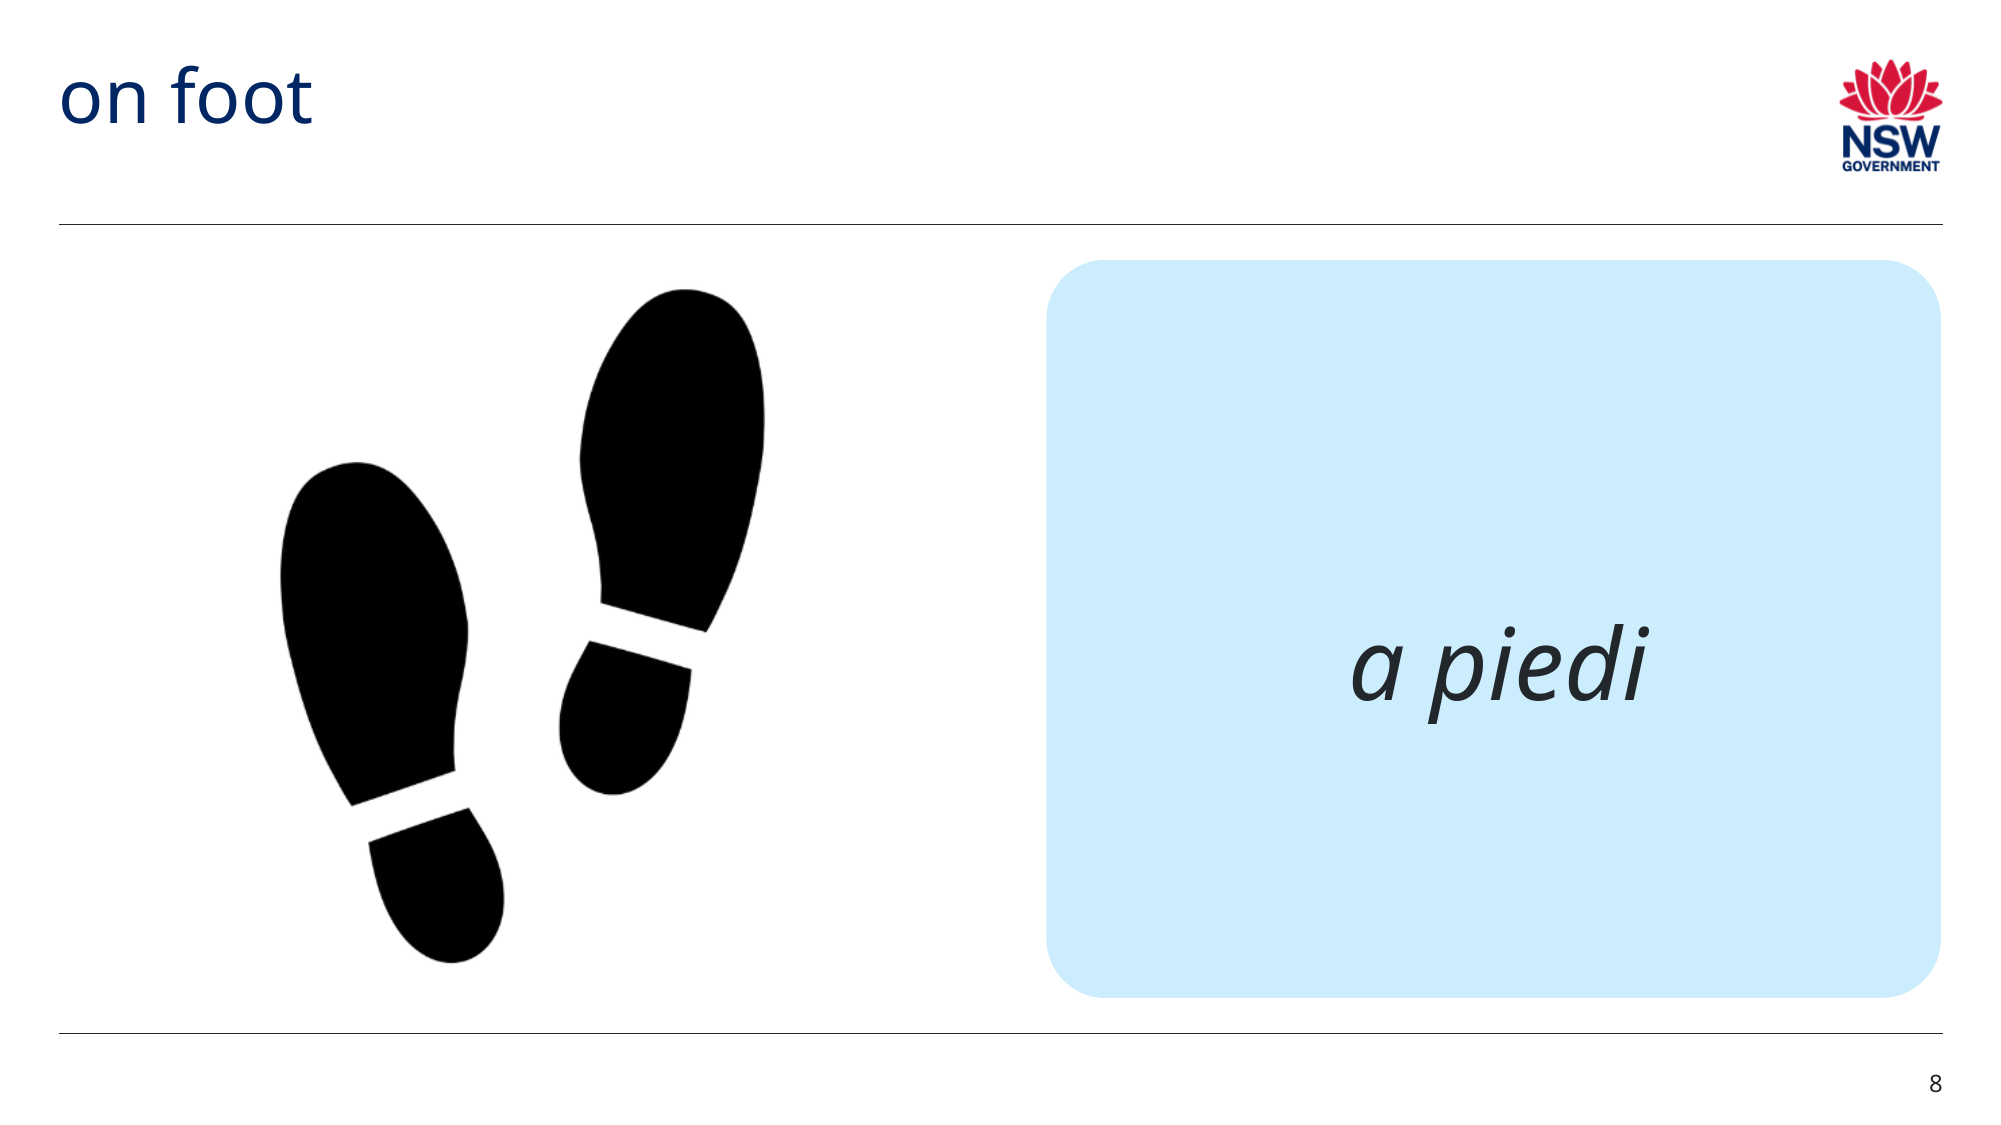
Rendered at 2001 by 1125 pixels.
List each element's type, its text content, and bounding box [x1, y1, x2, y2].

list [228, 280, 811, 978]
picture [1839, 59, 1943, 172]
title on foot [59, 59, 1713, 149]
slide_number 8 [1824, 1068, 1943, 1099]
list a piedi [1348, 540, 1666, 718]
